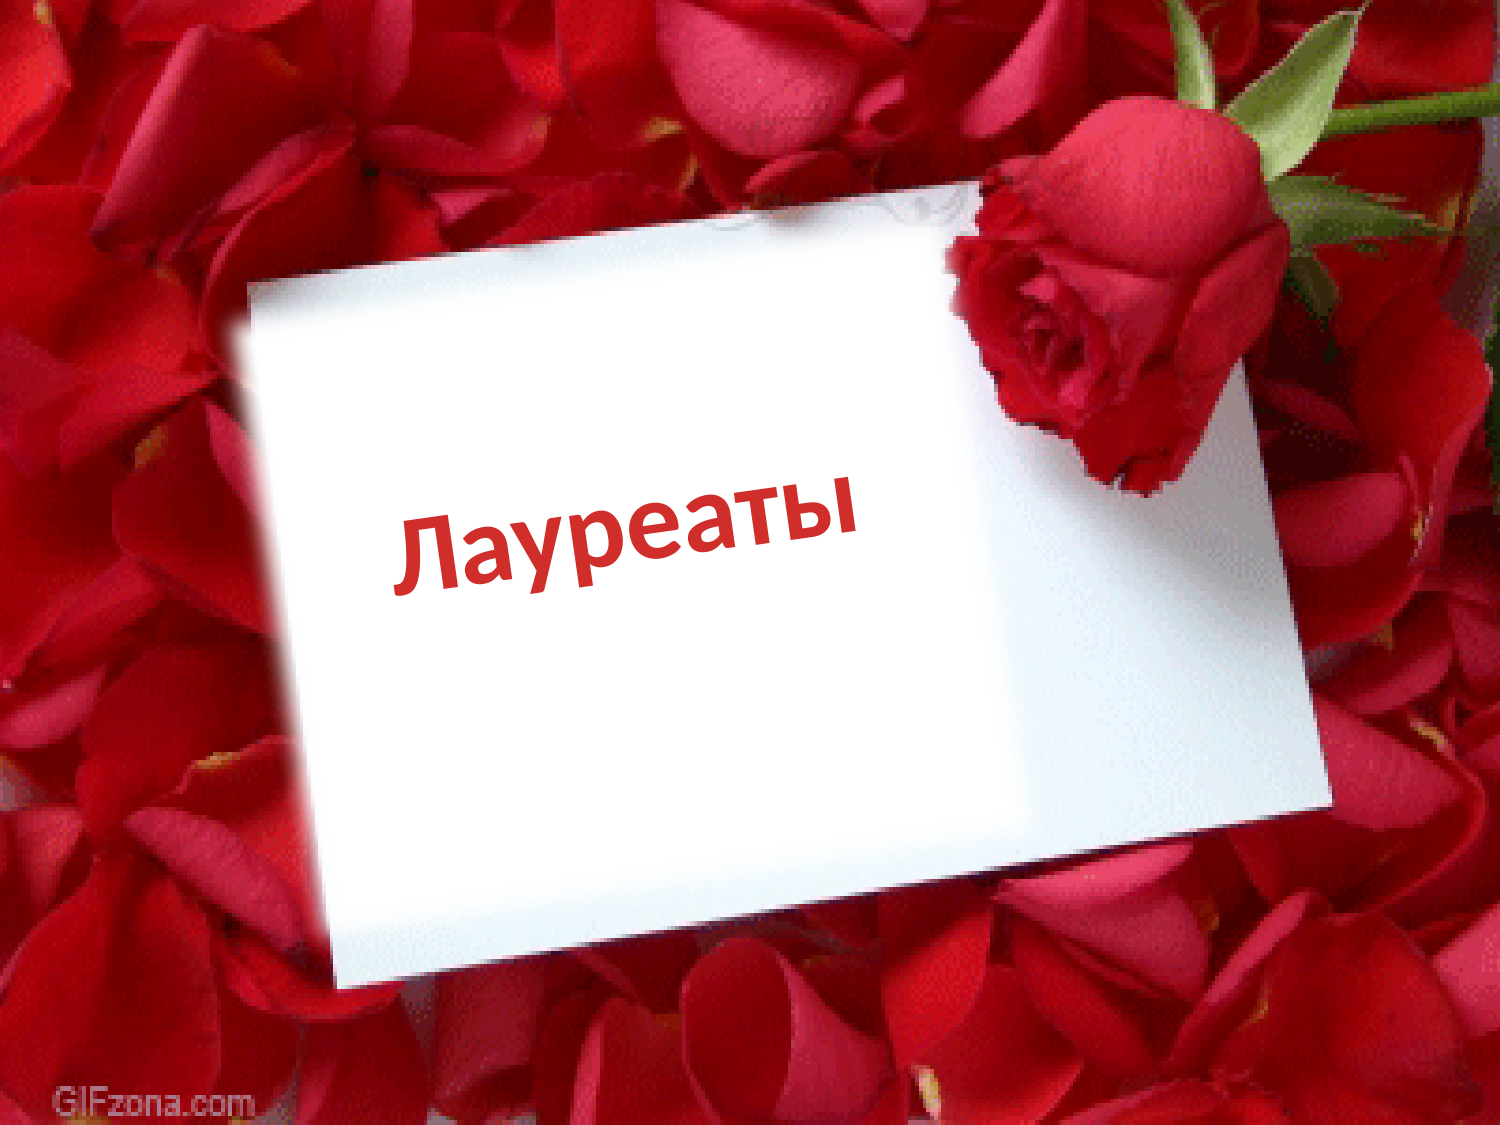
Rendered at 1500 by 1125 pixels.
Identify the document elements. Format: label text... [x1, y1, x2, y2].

picture [0, 0, 1500, 1125]
text_box Баранова Анастасия [224, 210, 1041, 945]
text_box Лауреаты [362, 408, 883, 629]
